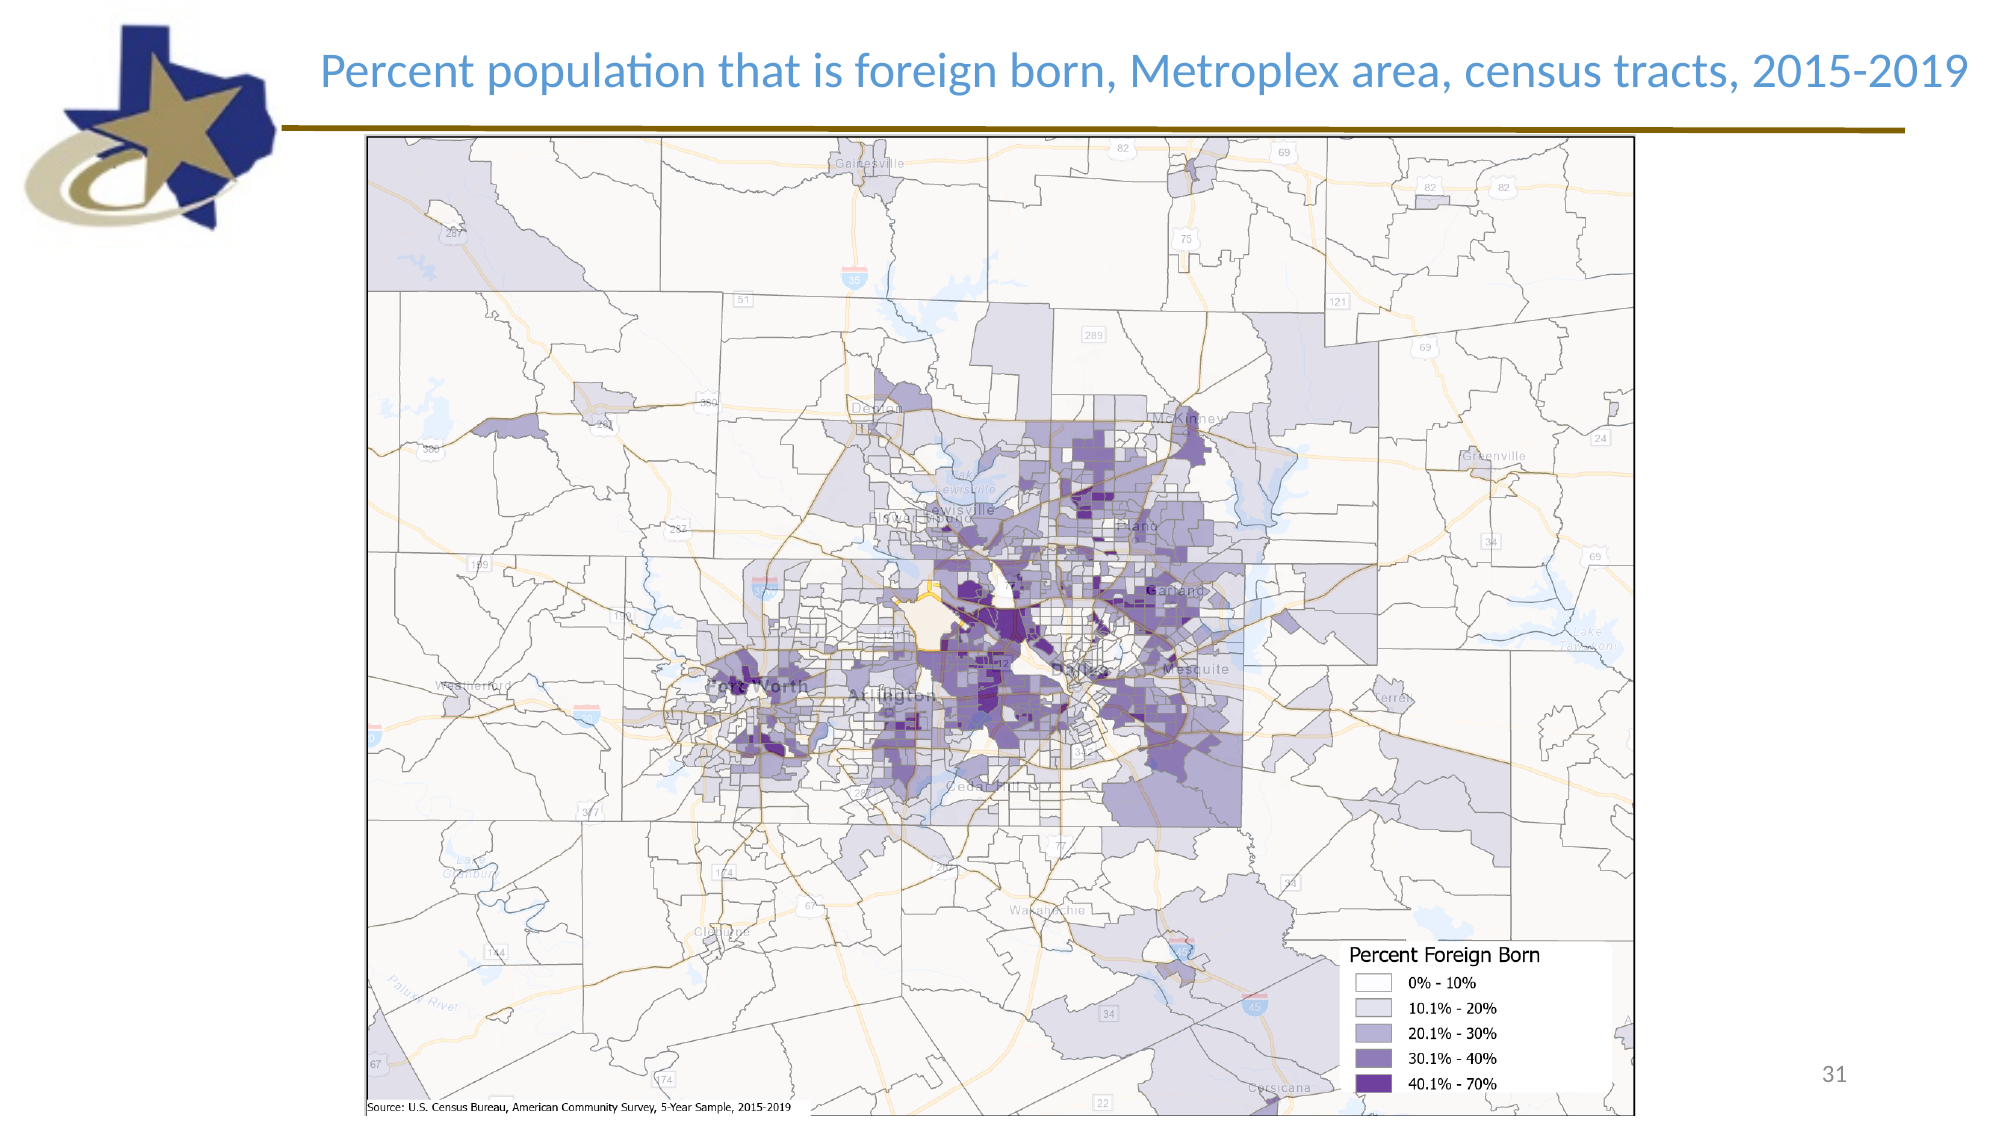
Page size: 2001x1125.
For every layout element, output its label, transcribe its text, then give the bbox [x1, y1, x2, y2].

picture [364, 134, 1636, 1116]
text_box Percent population that is foreign born, Metroplex area, census tracts, 2015-2019 [269, 0, 2000, 194]
picture [20, 0, 282, 261]
slide_number 31 [1636, 1042, 1863, 1103]
